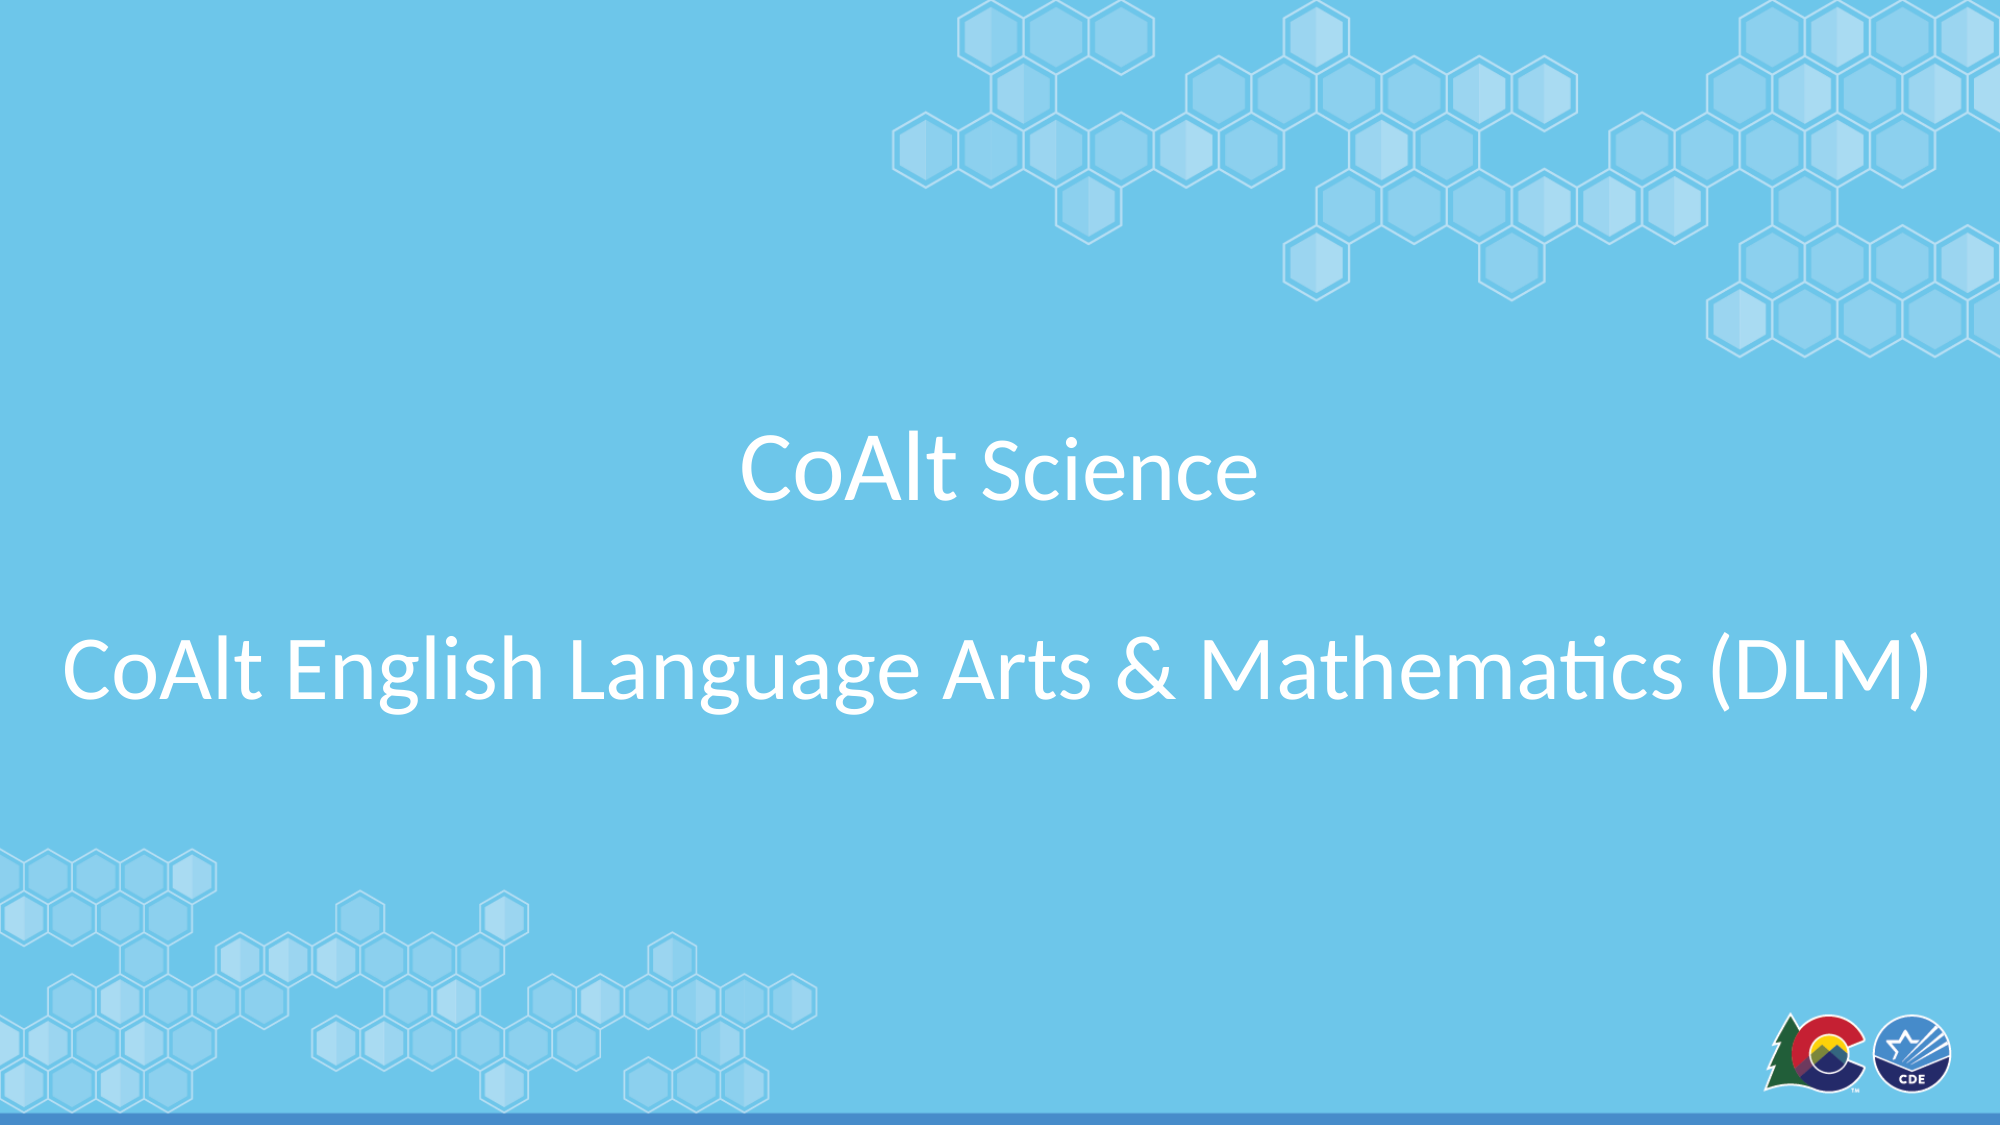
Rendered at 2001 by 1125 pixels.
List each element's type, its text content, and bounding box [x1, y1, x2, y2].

picture [0, 0, 2000, 406]
picture [0, 719, 2000, 1125]
title CoAlt Science CoAlt English Language Arts & Mathematics (DLM) [0, 406, 2000, 719]
